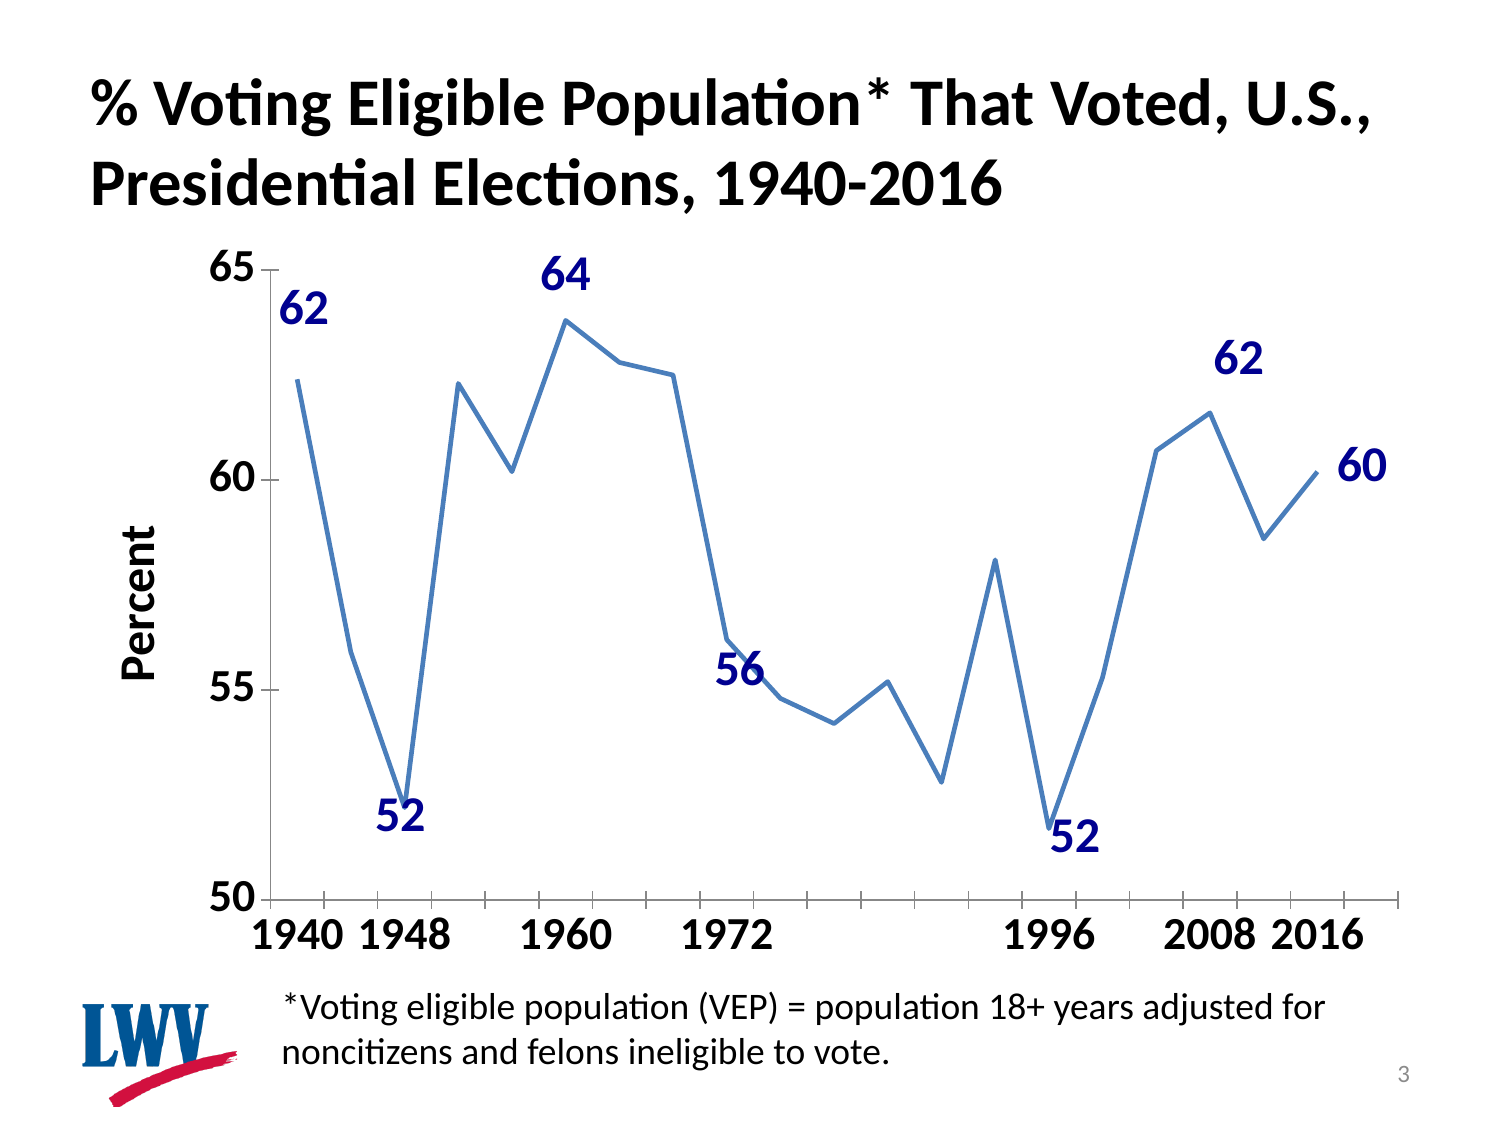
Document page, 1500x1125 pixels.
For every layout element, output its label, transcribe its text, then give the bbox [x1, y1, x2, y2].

title % Voting Eligible Population* That Voted, U.S., Presidential Elections, 1940-2016 [75, 45, 1425, 231]
slide_number 3 [1074, 1042, 1425, 1103]
chart [74, 232, 1426, 976]
text_box *Voting eligible population (VEP) = population 18+ years adjusted for noncitizens and felons ineligible to vote. [266, 984, 1342, 1080]
